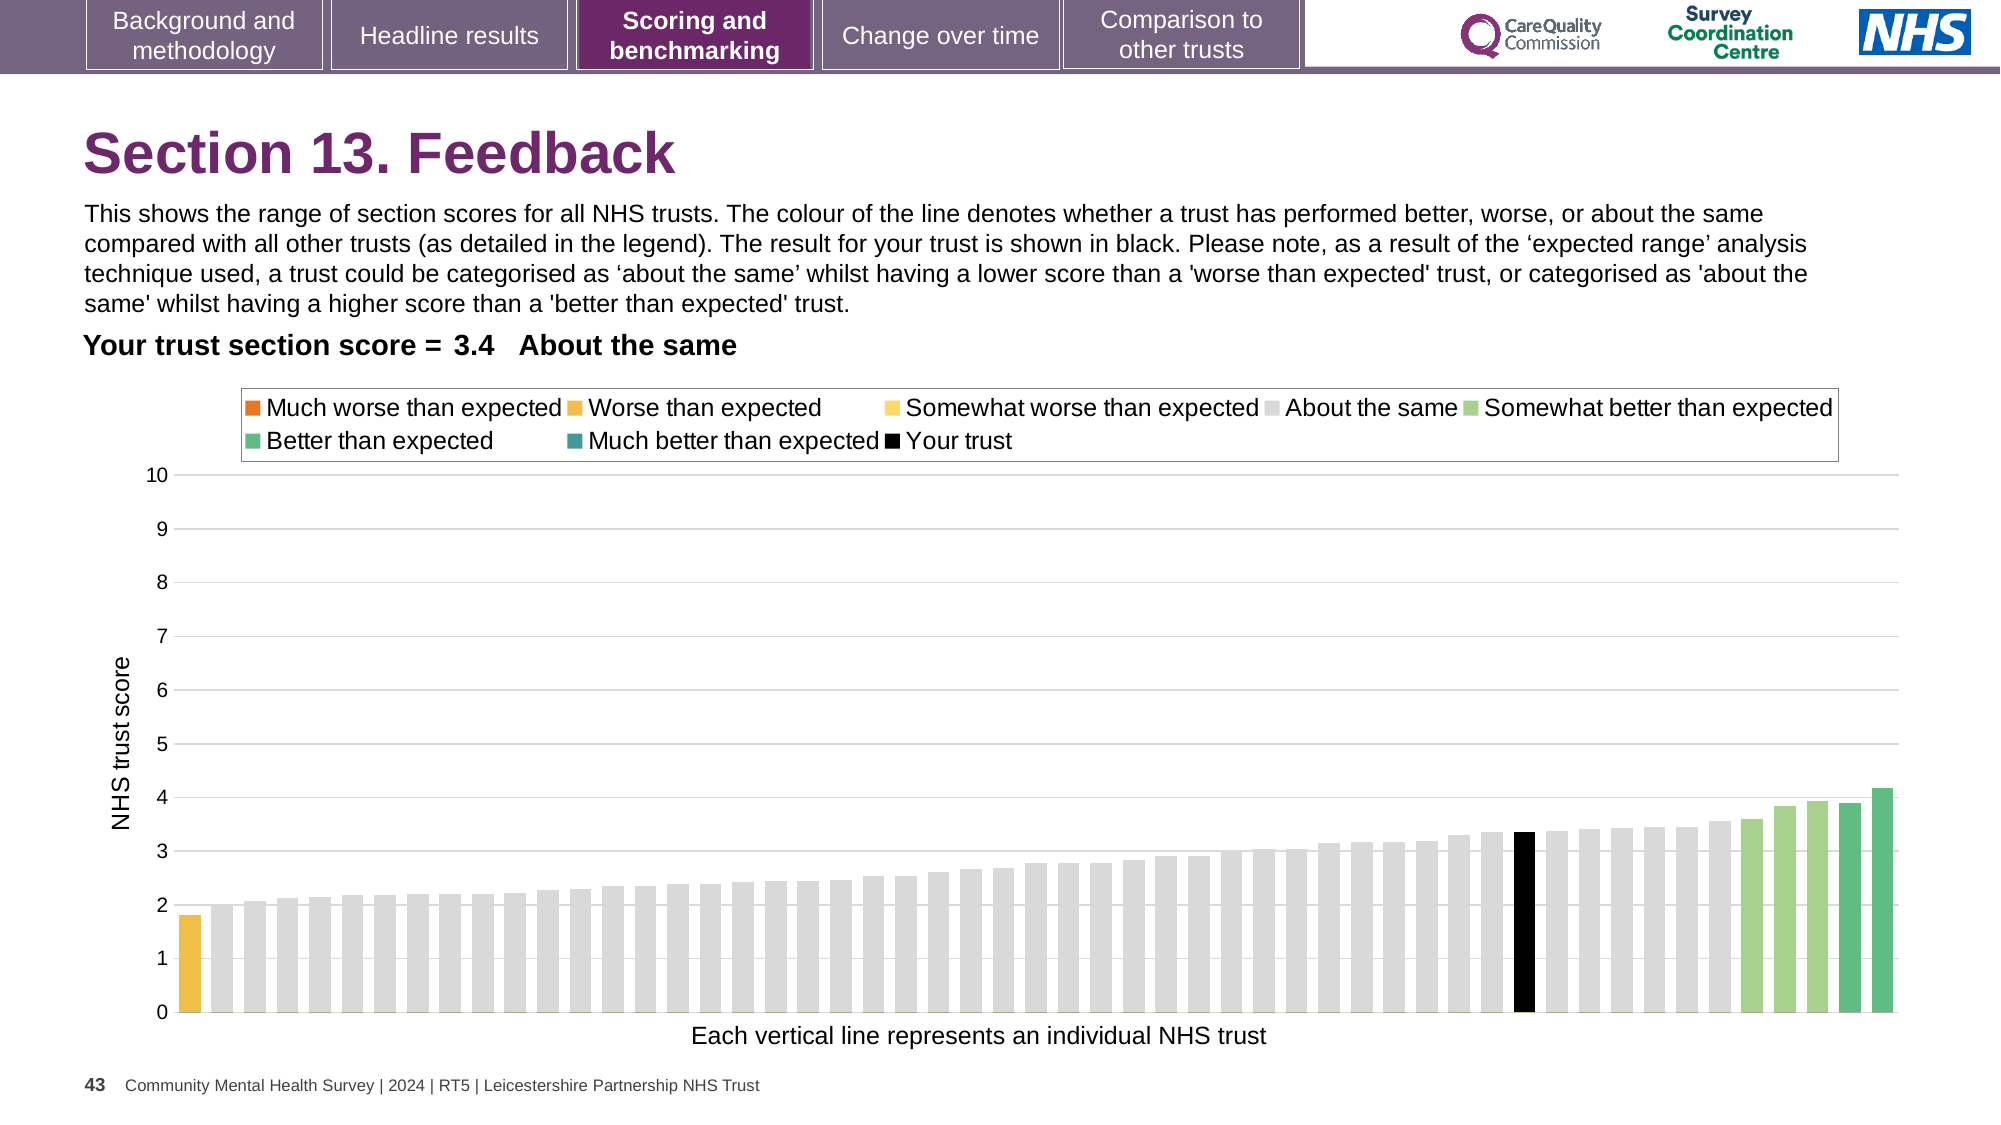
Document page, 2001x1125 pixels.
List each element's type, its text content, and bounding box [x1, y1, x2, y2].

picture [1460, 13, 1602, 59]
chart [99, 369, 1923, 1036]
title Section 13. Feedback [68, 100, 1942, 209]
table_header Your trust section score = [53, 323, 448, 370]
table_header 3.4 [448, 323, 518, 369]
text_box This shows the range of section scores for all NHS trusts. The colour of the line denotes whether a trust has performed better, worse, or about the same compared with all other trusts (as detailed in the legend). The result for your trust is shown in black. Please note, as a result of the ‘expected range’ analysis technique used, a trust could be categorised as ‘about the same’ whilst having a lower score than a 'worse than expected' trust, or categorised as 'about the same' whilst having a higher score than a 'better than expected' trust. [69, 190, 1890, 325]
picture [1859, 9, 1971, 55]
text_box 43 [84, 1065, 122, 1125]
picture [1666, 3, 1794, 61]
table_header About the same [518, 323, 1807, 369]
text_box Each vertical line represents an individual NHS trust [676, 1036, 1283, 1058]
